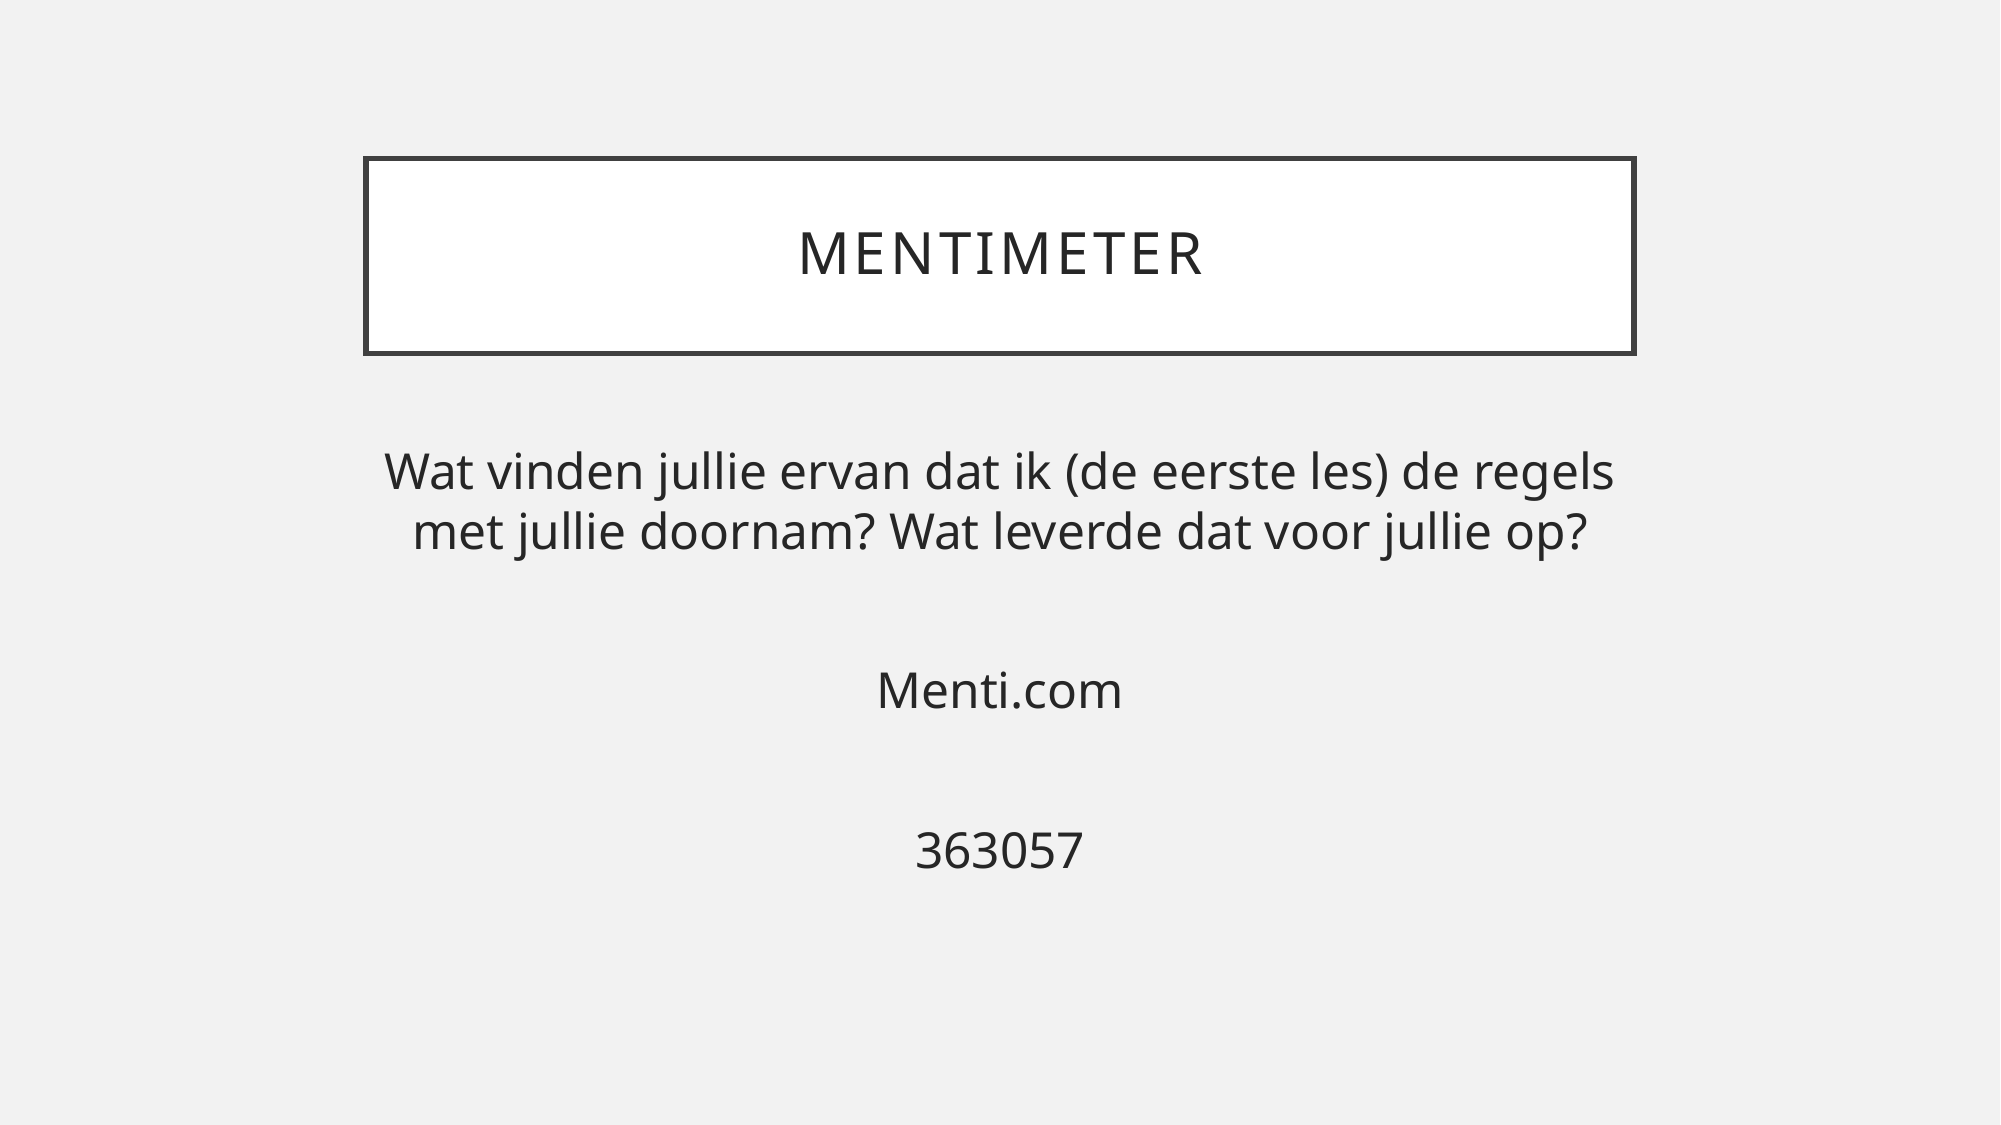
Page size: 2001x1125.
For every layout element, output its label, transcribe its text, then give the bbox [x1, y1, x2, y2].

title mentimeter [363, 156, 1637, 356]
list Wat vinden jullie ervan dat ik (de eerste les) de regels met jullie doornam? Wat leverde dat voor jullie op? Menti.com 363057 [366, 432, 1634, 942]
